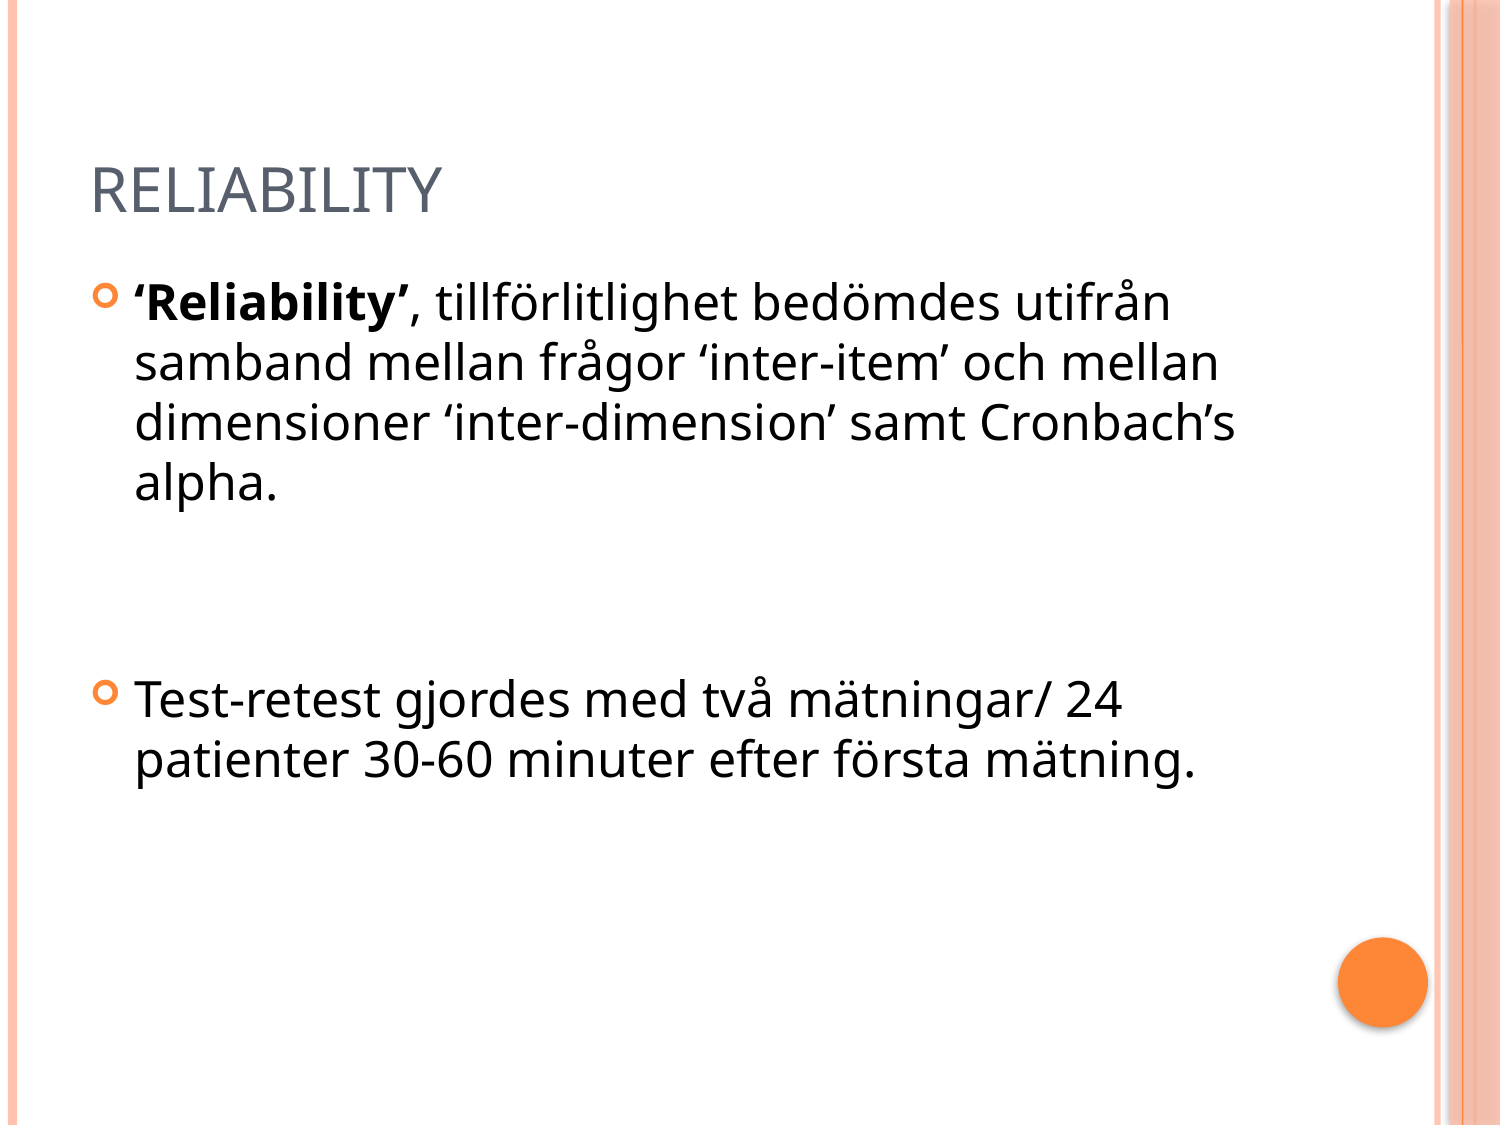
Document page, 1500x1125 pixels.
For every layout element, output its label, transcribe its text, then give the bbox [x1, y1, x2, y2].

title Reliability [75, 45, 1300, 233]
list ‘Reliability’, tillförlitlighet bedömdes utifrån samband mellan frågor ‘inter-item’ och mellan dimensioner ‘inter-dimension’ samt Cronbach’s alpha. Test-retest gjordes med två mätningar/ 24 patienter 30-60 minuter efter första mätning. [75, 262, 1300, 1062]
